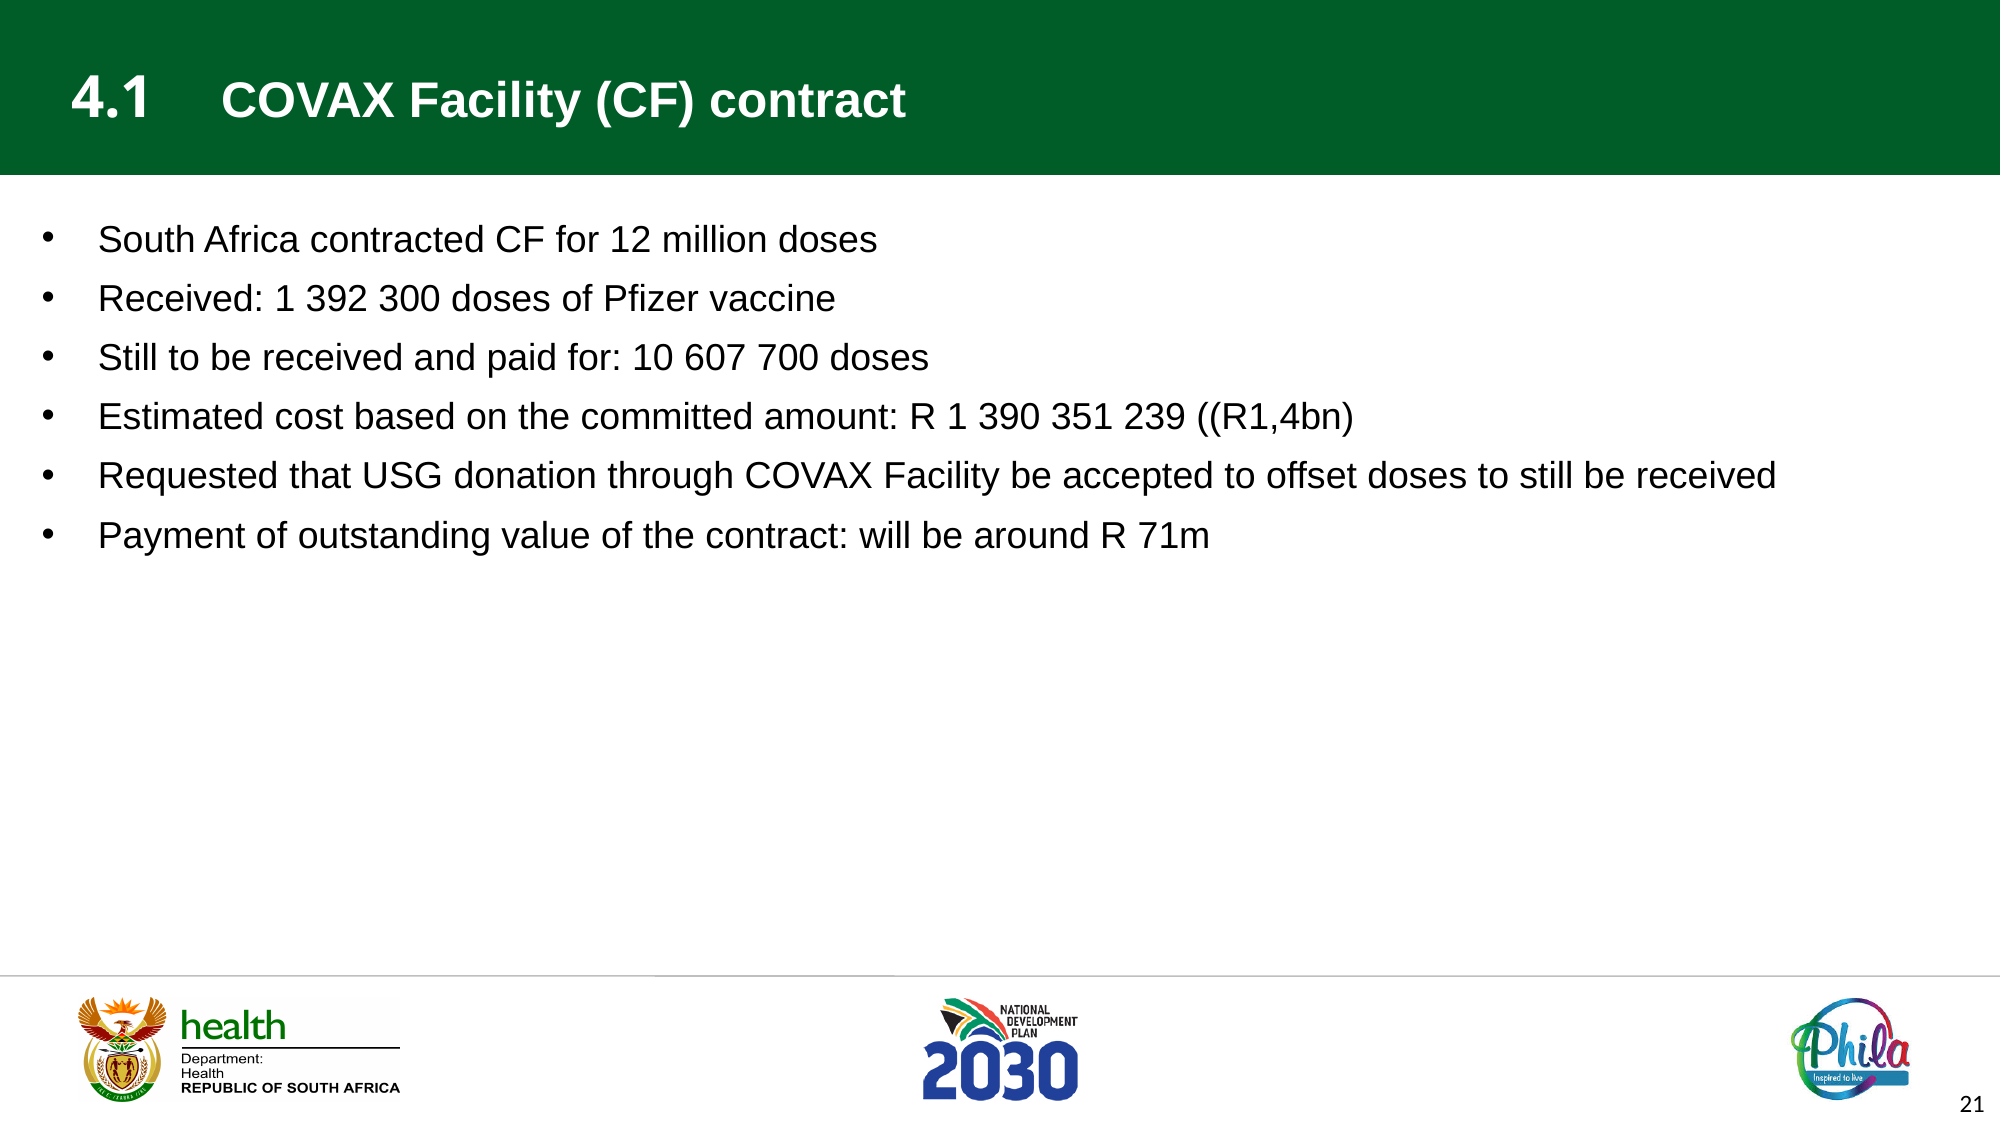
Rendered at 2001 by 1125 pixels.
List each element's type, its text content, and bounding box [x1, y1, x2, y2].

list South Africa contracted CF for 12 million doses Received: 1 392 300 doses of Pfizer vaccine Still to be received and paid for: 10 607 700 doses Estimated cost based on the committed amount: R 1 390 351 239 ((R1,4bn) Requested that USG donation through COVAX Facility be accepted to offset doses to still be received Payment of outstanding value of the contract: will be around R 71m [26, 200, 1975, 964]
picture [916, 997, 1084, 1102]
picture [78, 997, 400, 1102]
picture [1767, 997, 1933, 1102]
title 4.1 COVAX Facility (CF) contract [0, 29, 1872, 150]
